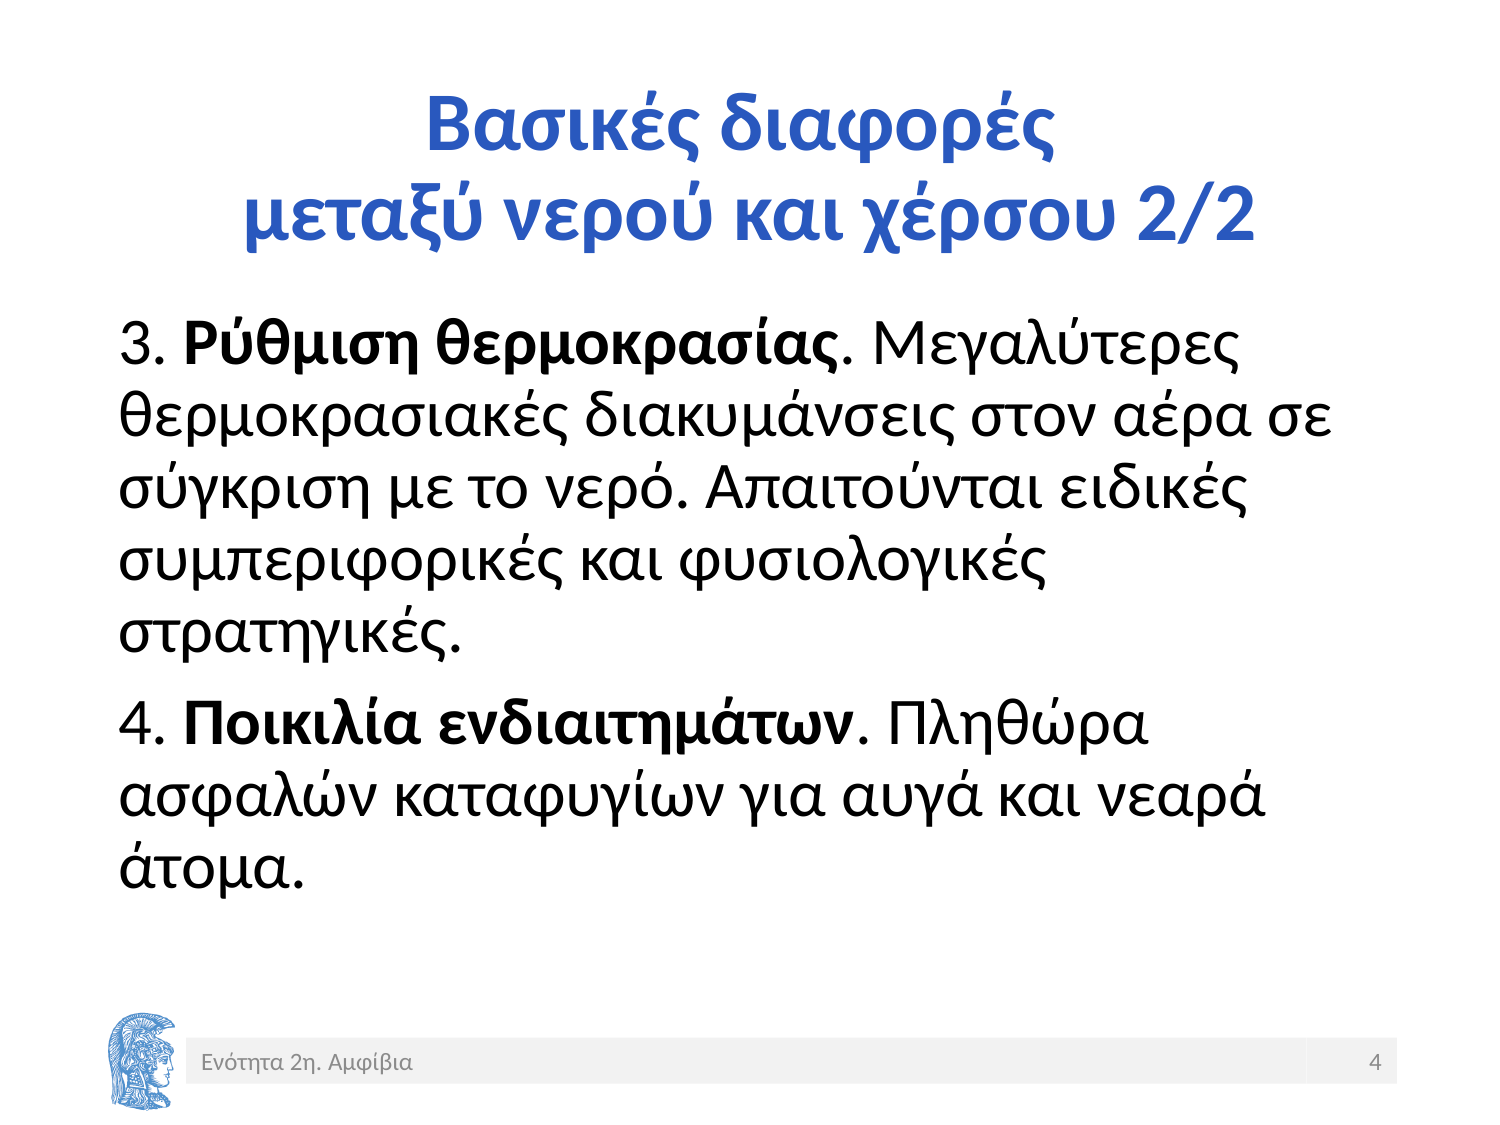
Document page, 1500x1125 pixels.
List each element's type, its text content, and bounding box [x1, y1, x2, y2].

list 3. Ρύθμιση θερμοκρασίας. Μεγαλύτερες θερμοκρασιακές διακυμάνσεις στον αέρα σε σύγκριση με το νερό. Απαιτούνται ειδικές συμπεριφορικές και φυσιολογικές στρατηγικές. 4. Ποικιλία ενδιαιτημάτων. Πληθώρα ασφαλών καταφυγίων για αυγά και νεαρά άτομα. [103, 299, 1397, 1014]
slide_number 4 [1306, 1037, 1397, 1084]
title Βασικές διαφορές μεταξύ νερού και χέρσου 2/2 [103, 59, 1397, 278]
footer Ενότητα 2η. Αμφίβια [186, 1037, 1306, 1084]
picture [103, 1014, 186, 1114]
